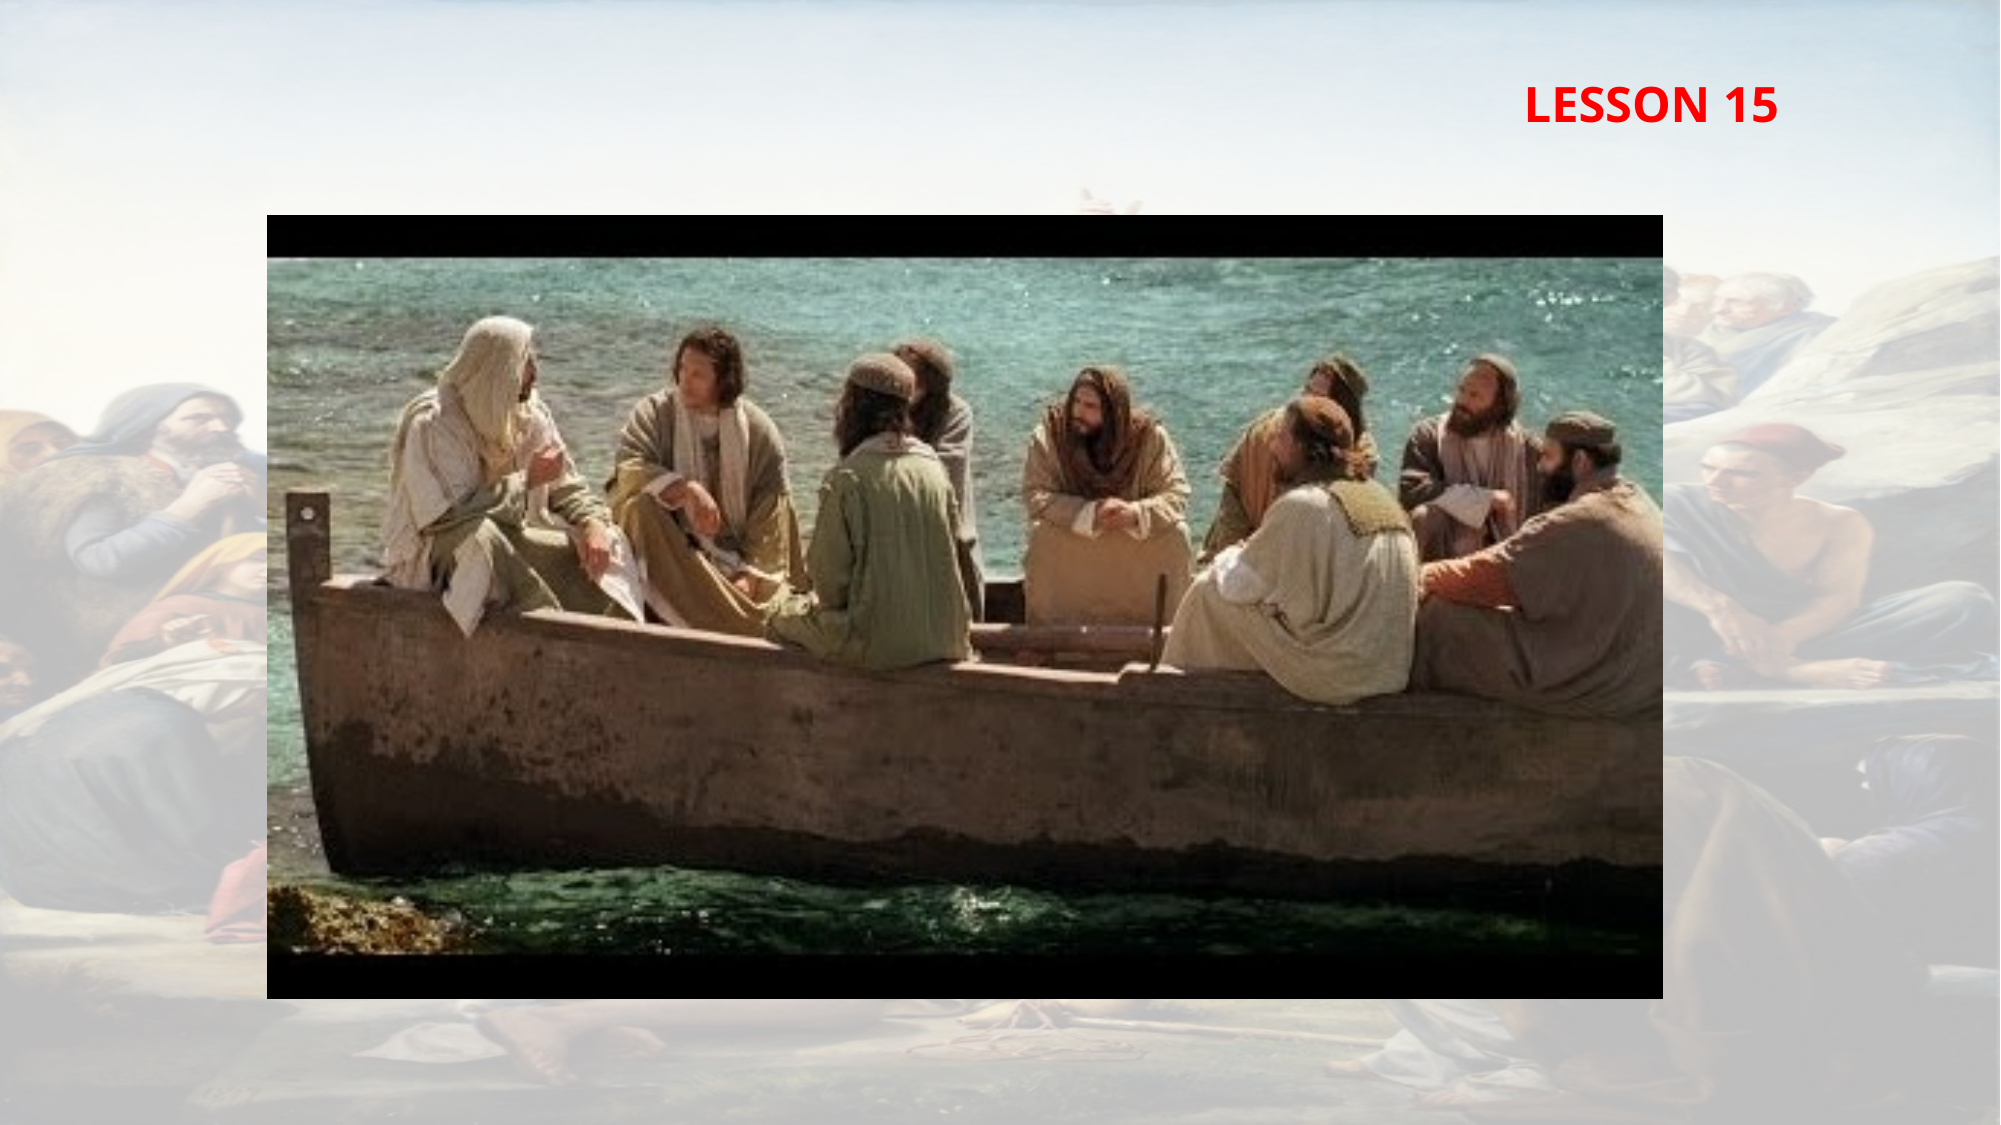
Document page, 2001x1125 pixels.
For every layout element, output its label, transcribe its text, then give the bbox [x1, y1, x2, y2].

text_box LESSON 15 [1508, 66, 1818, 190]
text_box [266, 213, 1664, 1000]
